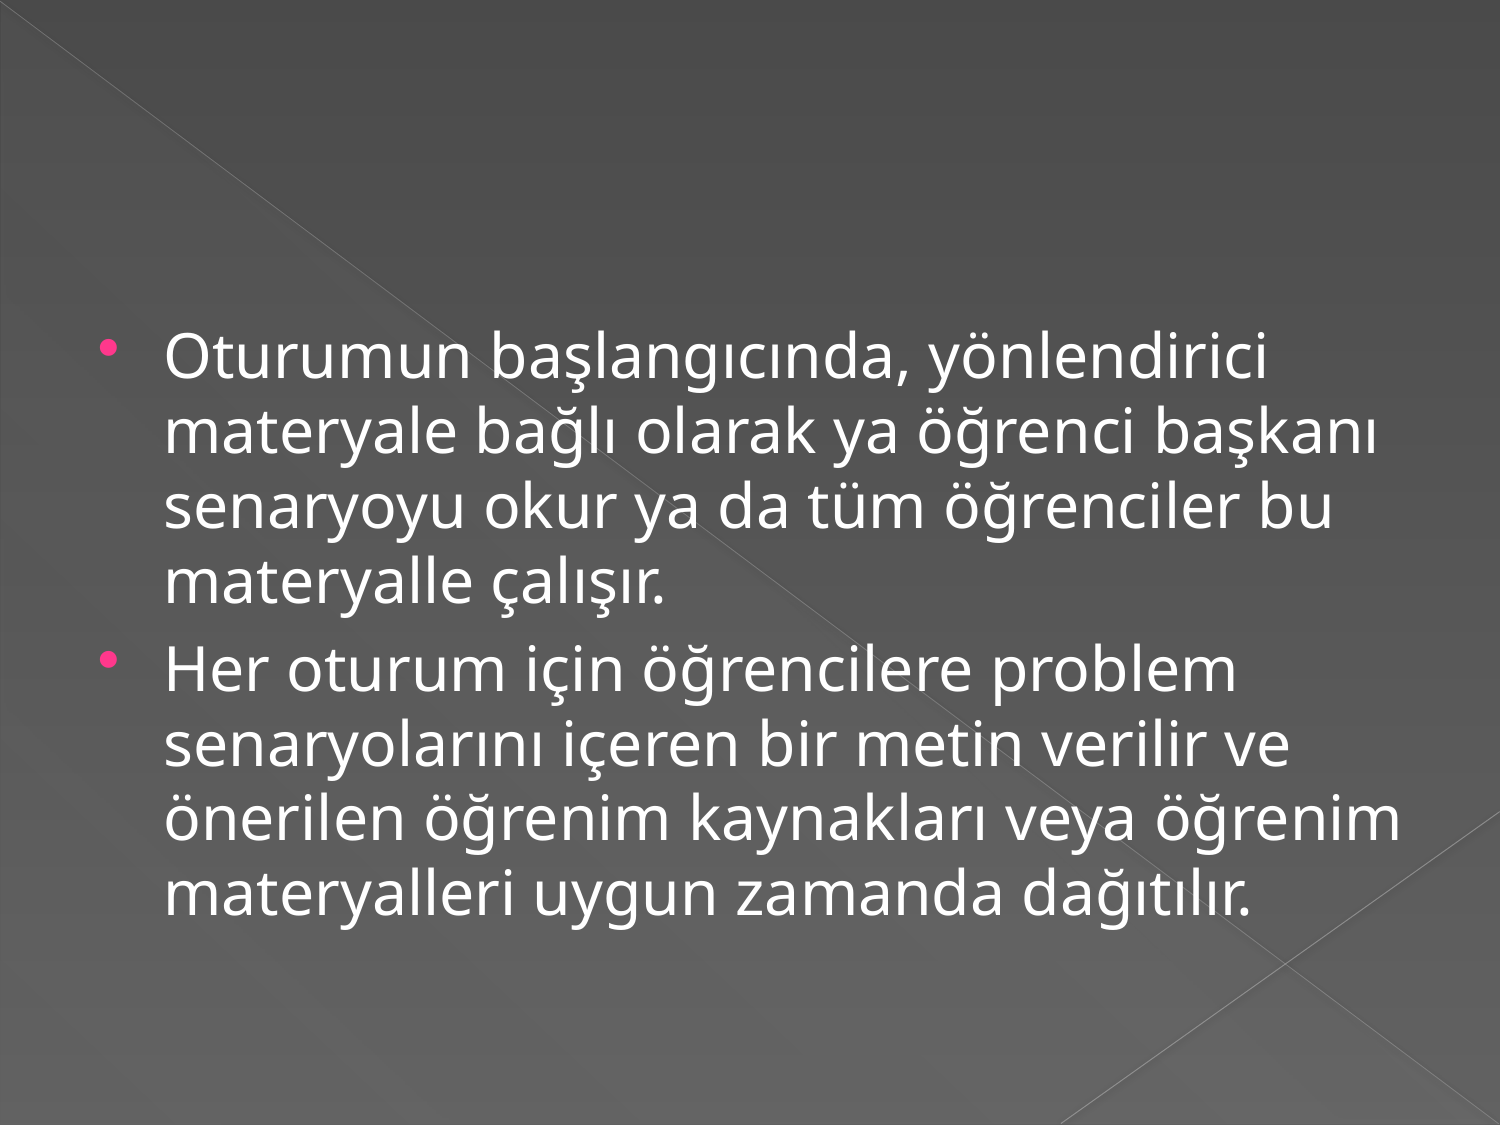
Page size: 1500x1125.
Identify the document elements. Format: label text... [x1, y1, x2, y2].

list Oturumun başlangıcında, yönlendirici materyale bağlı olarak ya öğrenci başkanı senaryoyu okur ya da tüm öğrenciler bu materyalle çalışır. Her oturum için öğrencilere problem senaryolarını içeren bir metin verilir ve önerilen öğrenim kaynakları veya öğrenim materyalleri uygun zamanda dağıtılır. [75, 308, 1425, 1059]
